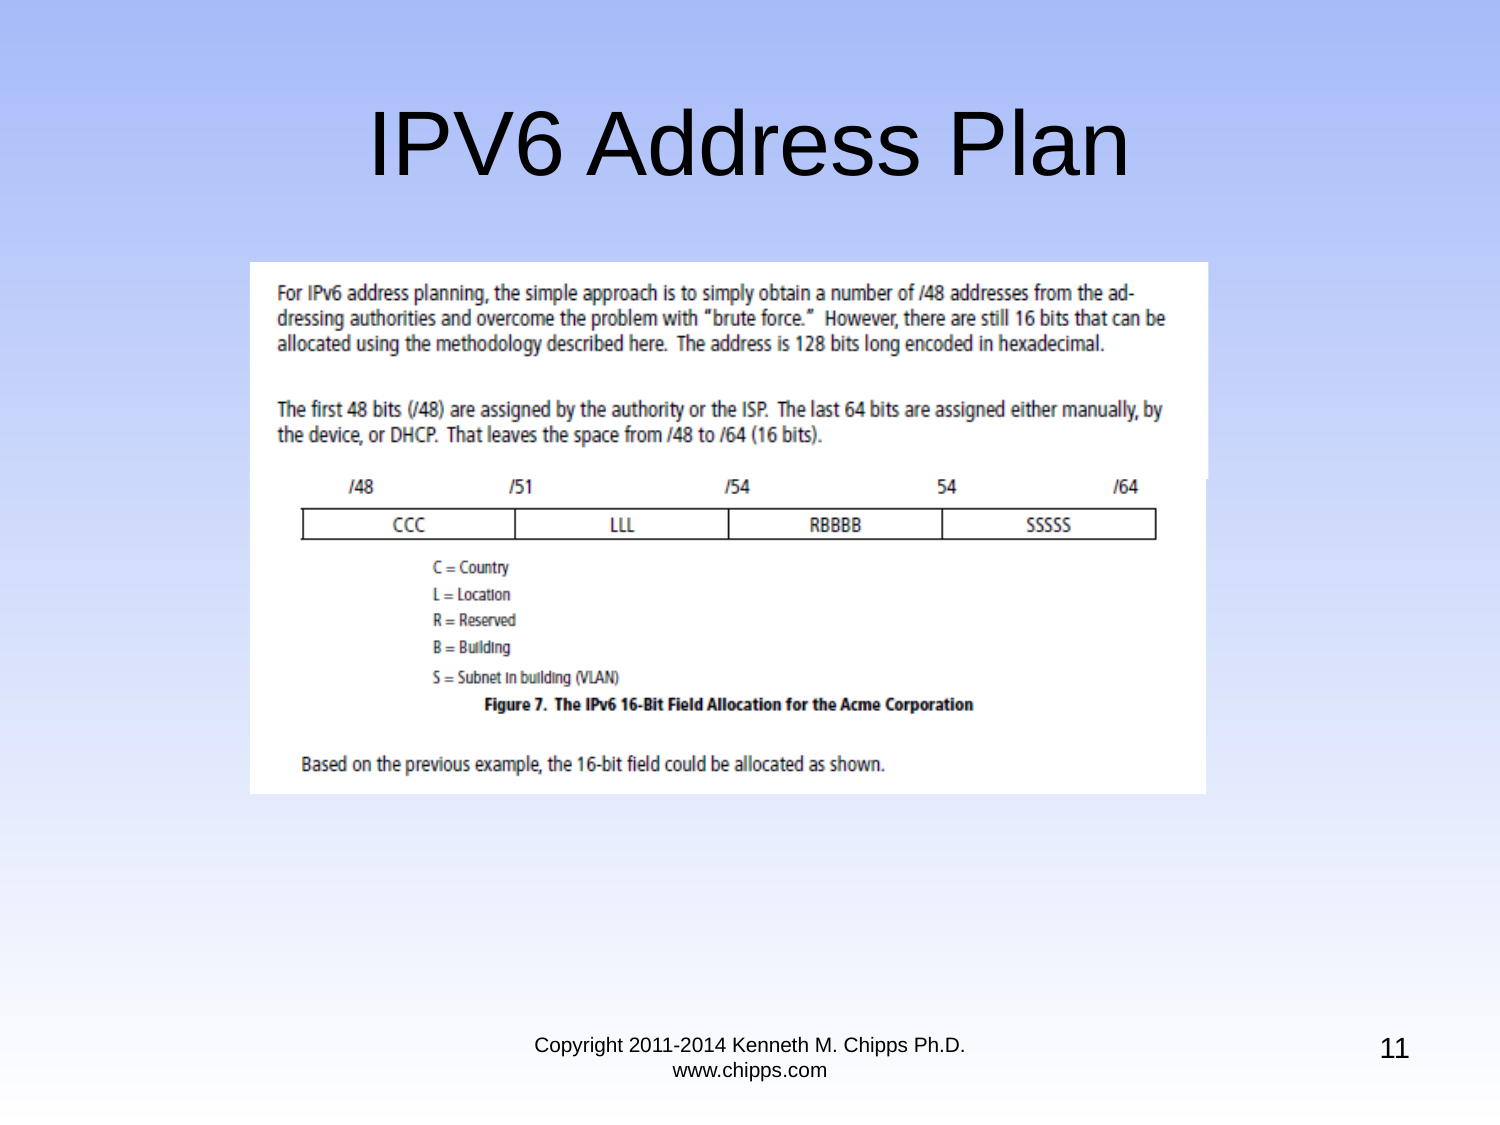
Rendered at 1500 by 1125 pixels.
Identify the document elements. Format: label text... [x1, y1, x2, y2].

slide_number 11 [1074, 1021, 1426, 1101]
picture [249, 262, 1209, 794]
footer Copyright 2011-2014 Kenneth M. Chipps Ph.D. www.chipps.com [449, 1024, 1051, 1103]
title IPV6 Address Plan [75, 45, 1425, 233]
